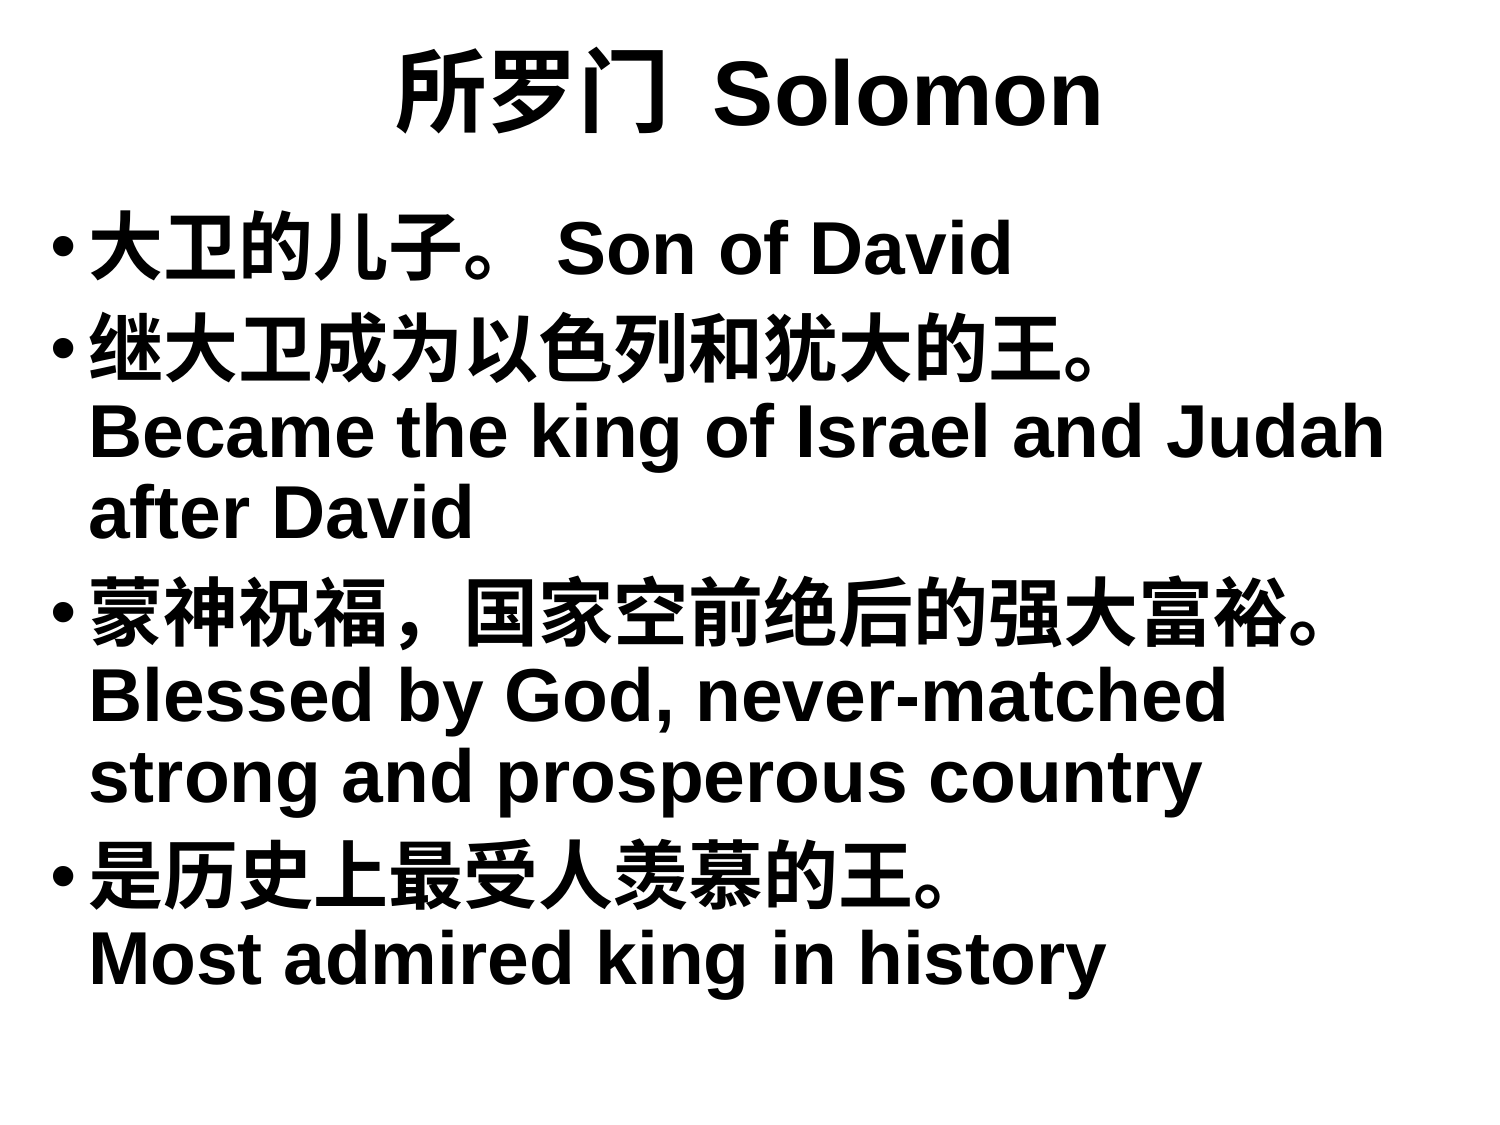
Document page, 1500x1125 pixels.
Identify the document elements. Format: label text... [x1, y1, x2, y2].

list 大卫的儿子。Son of David 继大卫成为以色列和犹大的王。 Became the king of Israel and Judah after David 蒙神祝福，国家空前绝后的强大富裕。 Blessed by God, never-matched strong and prosperous country 是历史上最受人羡慕的王。 Most admired king in history [35, 202, 1469, 1014]
title 所罗门 Solomon [103, 19, 1397, 172]
